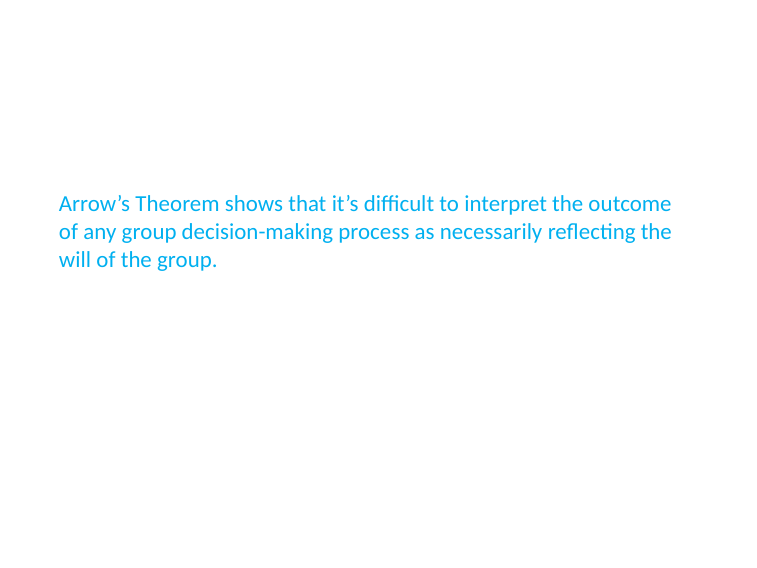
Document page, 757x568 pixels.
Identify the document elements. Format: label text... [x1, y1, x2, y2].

text_box Arrow’s Theorem shows that it’s difficult to interpret the outcome of any group decision-making process as necessarily reflecting the will of the group. [56, 187, 691, 273]
